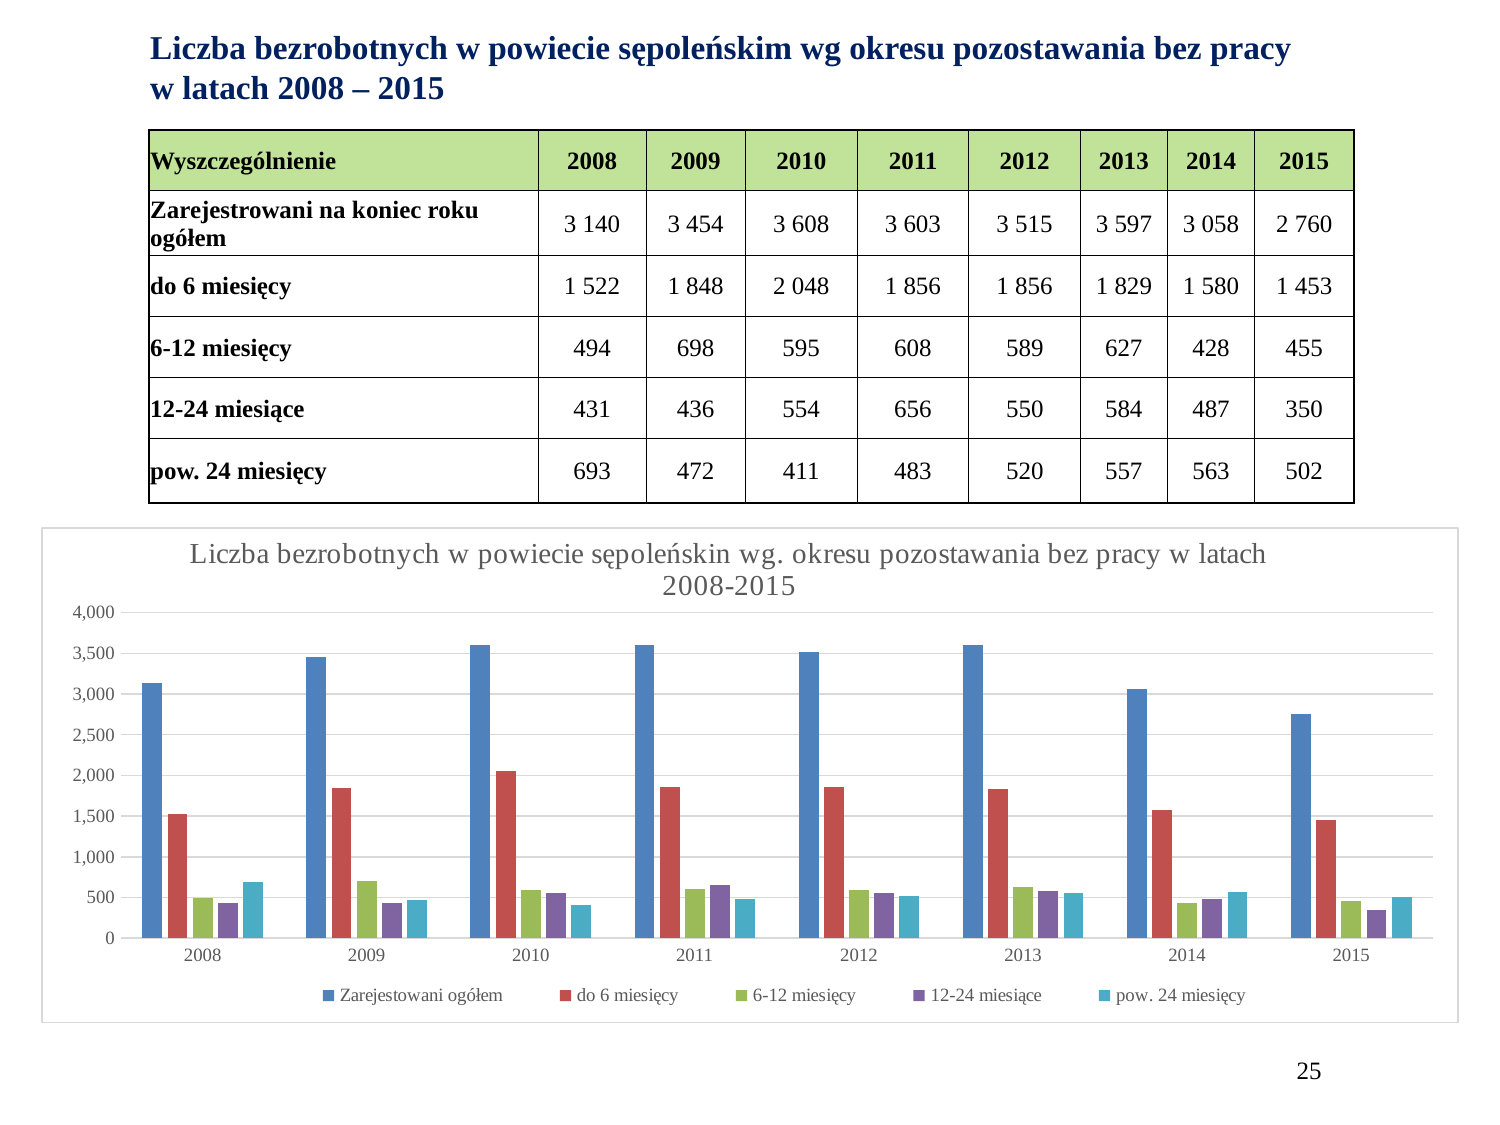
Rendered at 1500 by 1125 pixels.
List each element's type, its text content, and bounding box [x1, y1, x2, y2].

table_cell Zarejestrowani na koniec roku ogółem [150, 191, 538, 255]
table_cell 428 [1168, 317, 1254, 377]
table_cell 698 [647, 317, 745, 377]
table_cell 6-12 miesięcy [150, 317, 538, 377]
table_cell 3 454 [647, 191, 745, 255]
table_header Wyszczególnienie [150, 131, 538, 190]
text_box 25 [1281, 1046, 1337, 1092]
table_cell 472 [647, 439, 745, 502]
table_cell 494 [539, 317, 646, 377]
table_cell 554 [746, 378, 857, 438]
table_cell 3 597 [1081, 191, 1167, 255]
table_header 2011 [858, 131, 968, 190]
table_header 2014 [1168, 131, 1254, 190]
table_header 2012 [969, 131, 1080, 190]
table_cell 455 [1255, 317, 1353, 377]
table_cell 1 829 [1081, 256, 1167, 316]
table_cell 584 [1081, 378, 1167, 438]
table_cell 12-24 miesiące [150, 378, 538, 438]
table_cell 1 522 [539, 256, 646, 316]
table_cell 502 [1255, 439, 1353, 502]
table_cell 3 603 [858, 191, 968, 255]
table_cell 3 608 [746, 191, 857, 255]
table_cell 693 [539, 439, 646, 502]
table_cell 3 140 [539, 191, 646, 255]
chart [41, 526, 1459, 1024]
table_cell 3 515 [969, 191, 1080, 255]
table_cell 550 [969, 378, 1080, 438]
table_cell 431 [539, 378, 646, 438]
table_cell 3 058 [1168, 191, 1254, 255]
table_cell 1 453 [1255, 256, 1353, 316]
table_cell 411 [746, 439, 857, 502]
table_cell 563 [1168, 439, 1254, 502]
table_cell 2 048 [746, 256, 857, 316]
table_cell 557 [1081, 439, 1167, 502]
table_cell pow. 24 miesięcy [150, 439, 538, 502]
table_header 2009 [647, 131, 745, 190]
table_cell do 6 miesięcy [150, 256, 538, 316]
table_header 2010 [746, 131, 857, 190]
table_cell 656 [858, 378, 968, 438]
table_cell 589 [969, 317, 1080, 377]
table_cell 627 [1081, 317, 1167, 377]
table_cell 520 [969, 439, 1080, 502]
table_cell 1 580 [1168, 256, 1254, 316]
table_cell 483 [858, 439, 968, 502]
table_cell 487 [1168, 378, 1254, 438]
table_header 2008 [539, 131, 646, 190]
table_cell 1 856 [858, 256, 968, 316]
table_cell 350 [1255, 378, 1353, 438]
table_cell 608 [858, 317, 968, 377]
table_cell 2 760 [1255, 191, 1353, 255]
table_cell 436 [647, 378, 745, 438]
table_header 2015 [1255, 131, 1353, 190]
table_cell 595 [746, 317, 857, 377]
table_cell 1 856 [969, 256, 1080, 316]
table_header 2013 [1081, 131, 1167, 190]
text_box Liczba bezrobotnych w powiecie sępoleńskim wg okresu pozostawania bez pracy w latach 2008 – 2015 [135, 19, 1400, 114]
table_cell 1 848 [647, 256, 745, 316]
